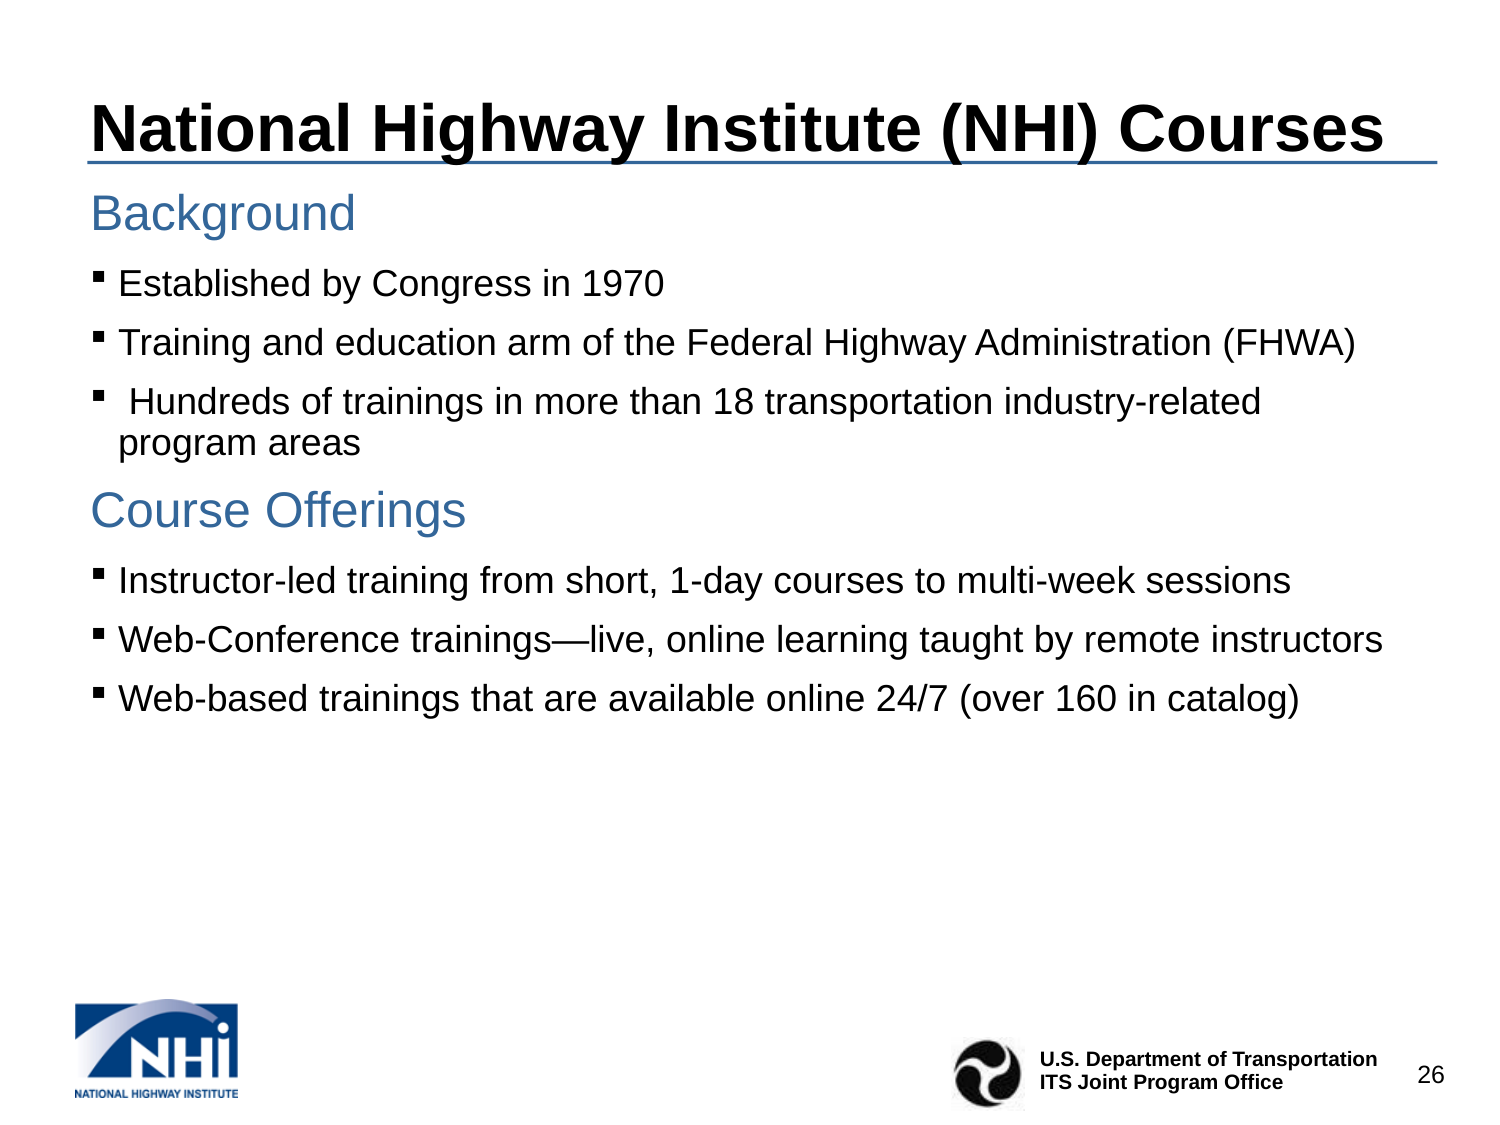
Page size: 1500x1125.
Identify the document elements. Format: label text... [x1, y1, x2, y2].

picture [951, 1037, 1025, 1111]
list Background Established by Congress in 1970 Training and education arm of the Federal Highway Administration (FHWA) Hundreds of trainings in more than 18 transportation industry-related program areas Course Offerings Instructor-led training from short, 1-day courses to multi-week sessions Web-Conference trainings—live, online learning taught by remote instructors Web-based trainings that are available online 24/7 (over 160 in catalog) [74, 188, 1413, 906]
picture [74, 999, 238, 1098]
title National Highway Institute (NHI) Courses [74, 62, 1438, 188]
